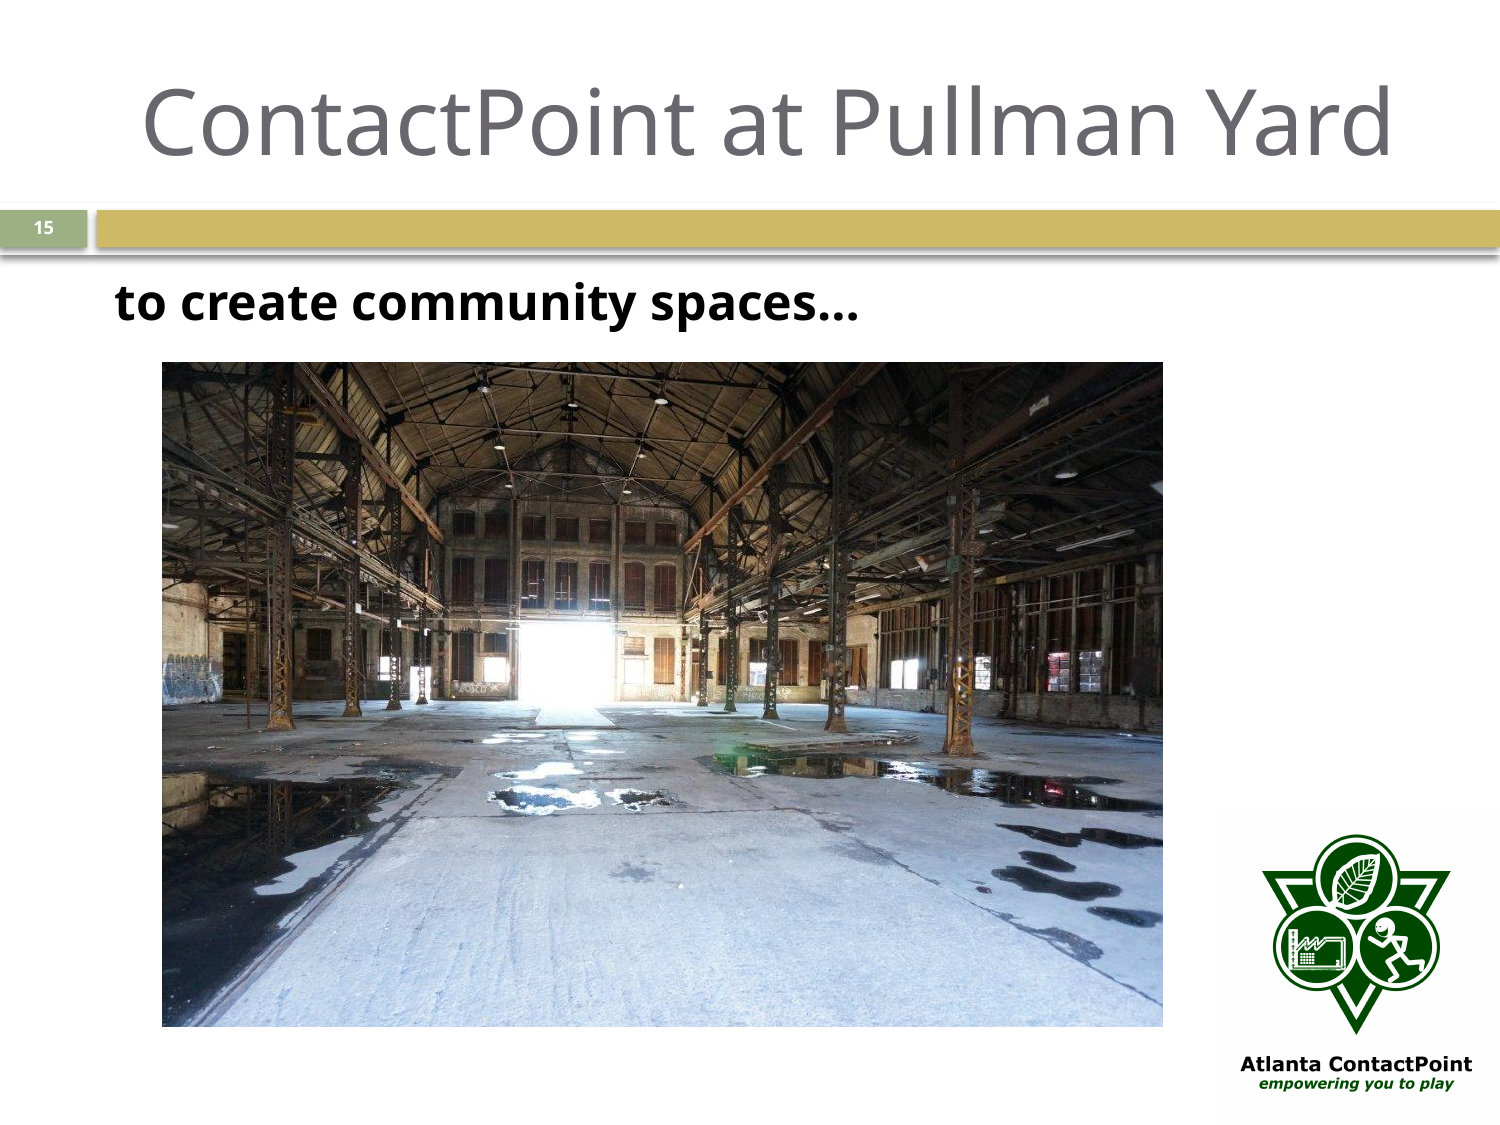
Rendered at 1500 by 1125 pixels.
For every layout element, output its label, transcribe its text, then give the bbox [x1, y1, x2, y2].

list to create community spaces… [99, 262, 1275, 1018]
picture [162, 362, 1163, 1027]
title ContactPoint at Pullman Yard [100, 37, 1438, 200]
slide_number 15 [0, 208, 88, 249]
picture [1211, 807, 1500, 1125]
